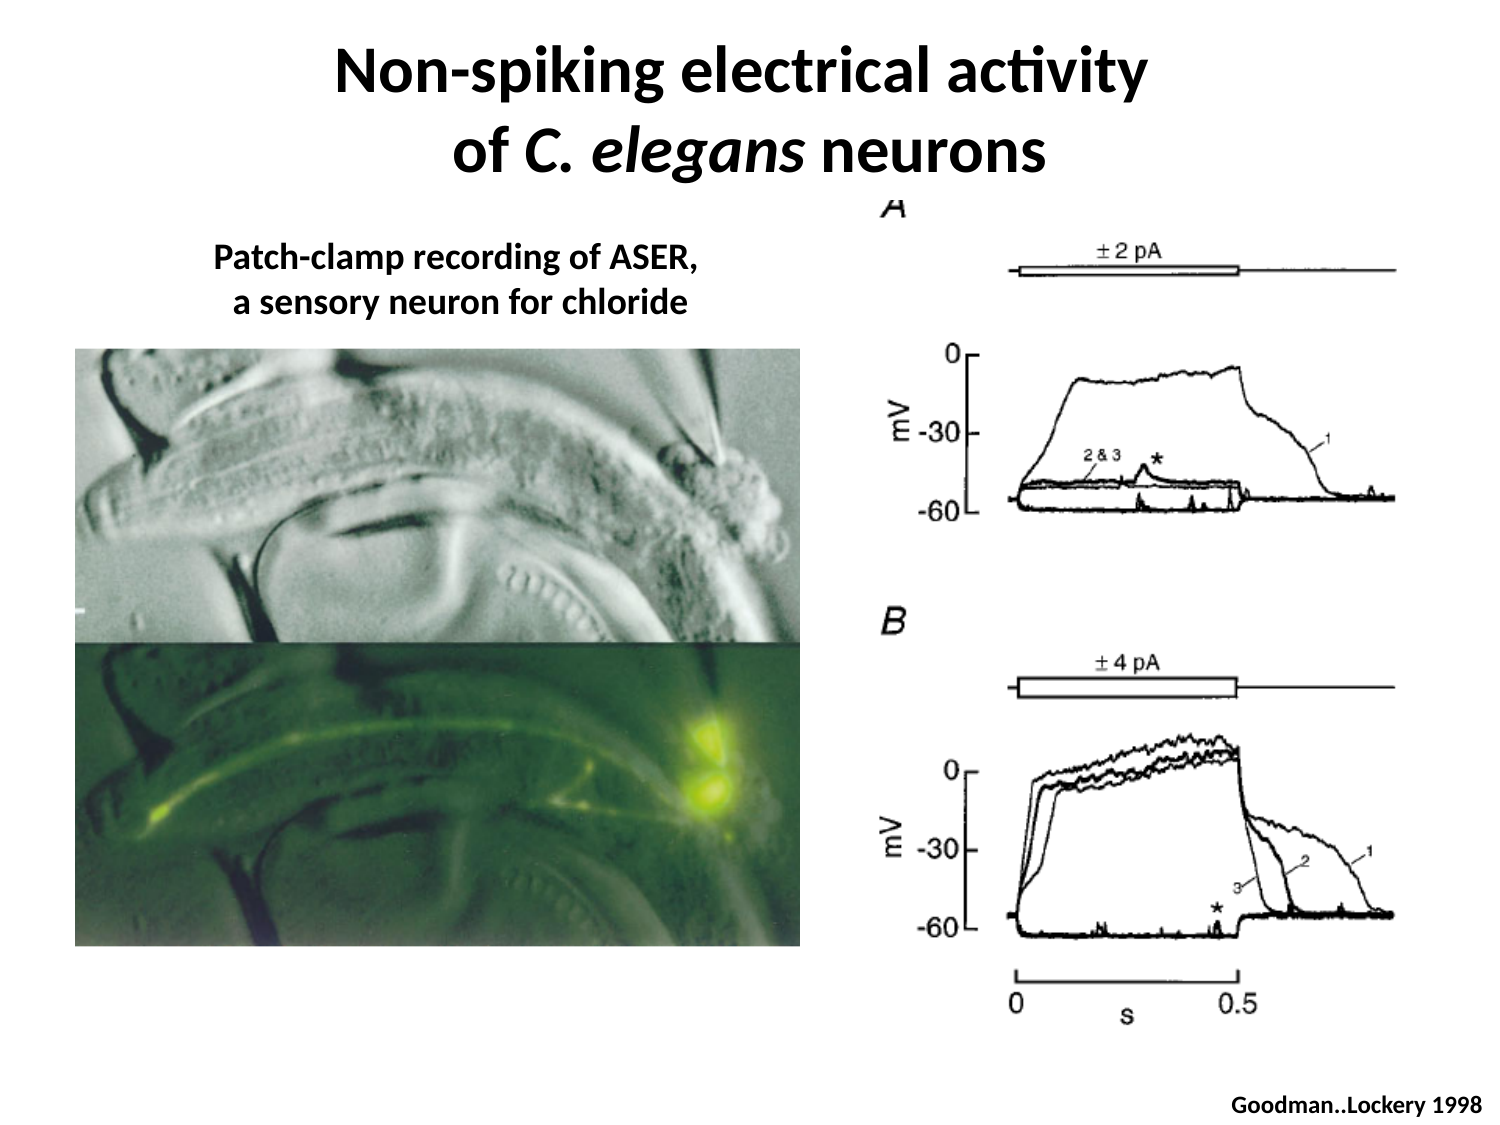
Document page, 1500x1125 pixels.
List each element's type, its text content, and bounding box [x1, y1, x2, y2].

text_box Patch-clamp recording of ASER, a sensory neuron for chloride [198, 224, 723, 330]
text_box Goodman..Lockery 1998 [1216, 1081, 1498, 1125]
picture [74, 199, 1487, 1043]
title Non-spiking electrical activity of C. elegans neurons [75, 12, 1425, 200]
